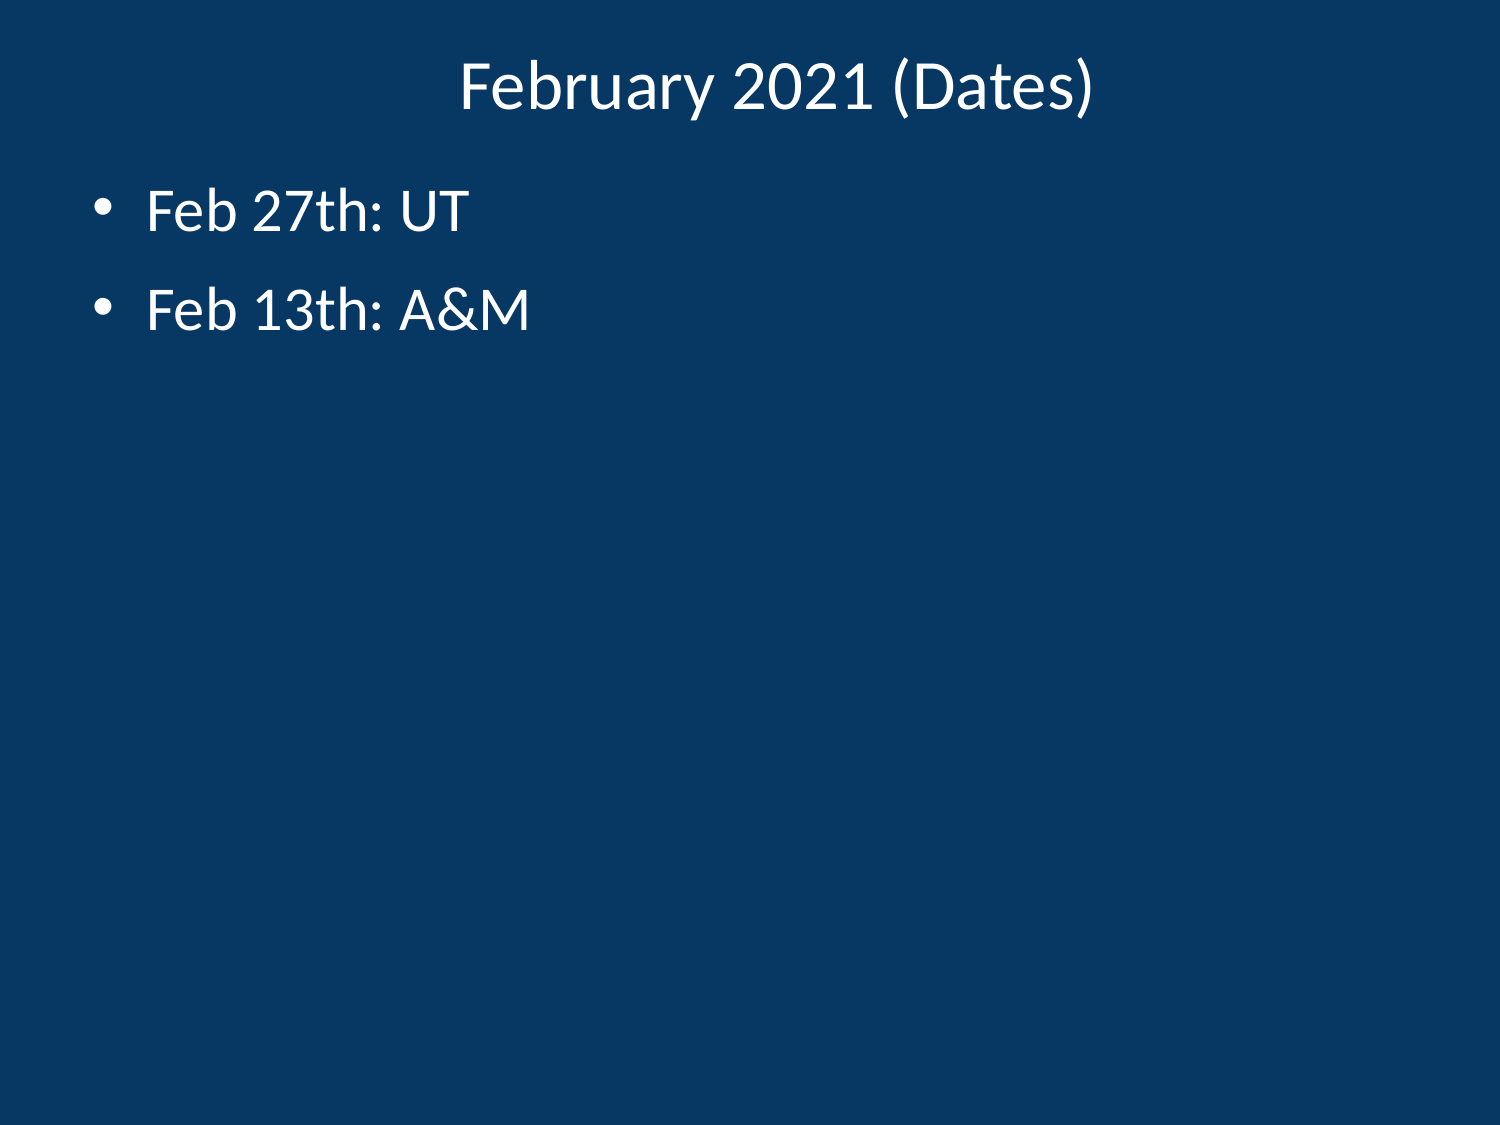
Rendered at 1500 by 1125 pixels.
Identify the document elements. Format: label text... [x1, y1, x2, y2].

title February 2021 (Dates) [75, 0, 1425, 149]
list Feb 27th: UT Feb 13th: A&M [75, 149, 1425, 1100]
